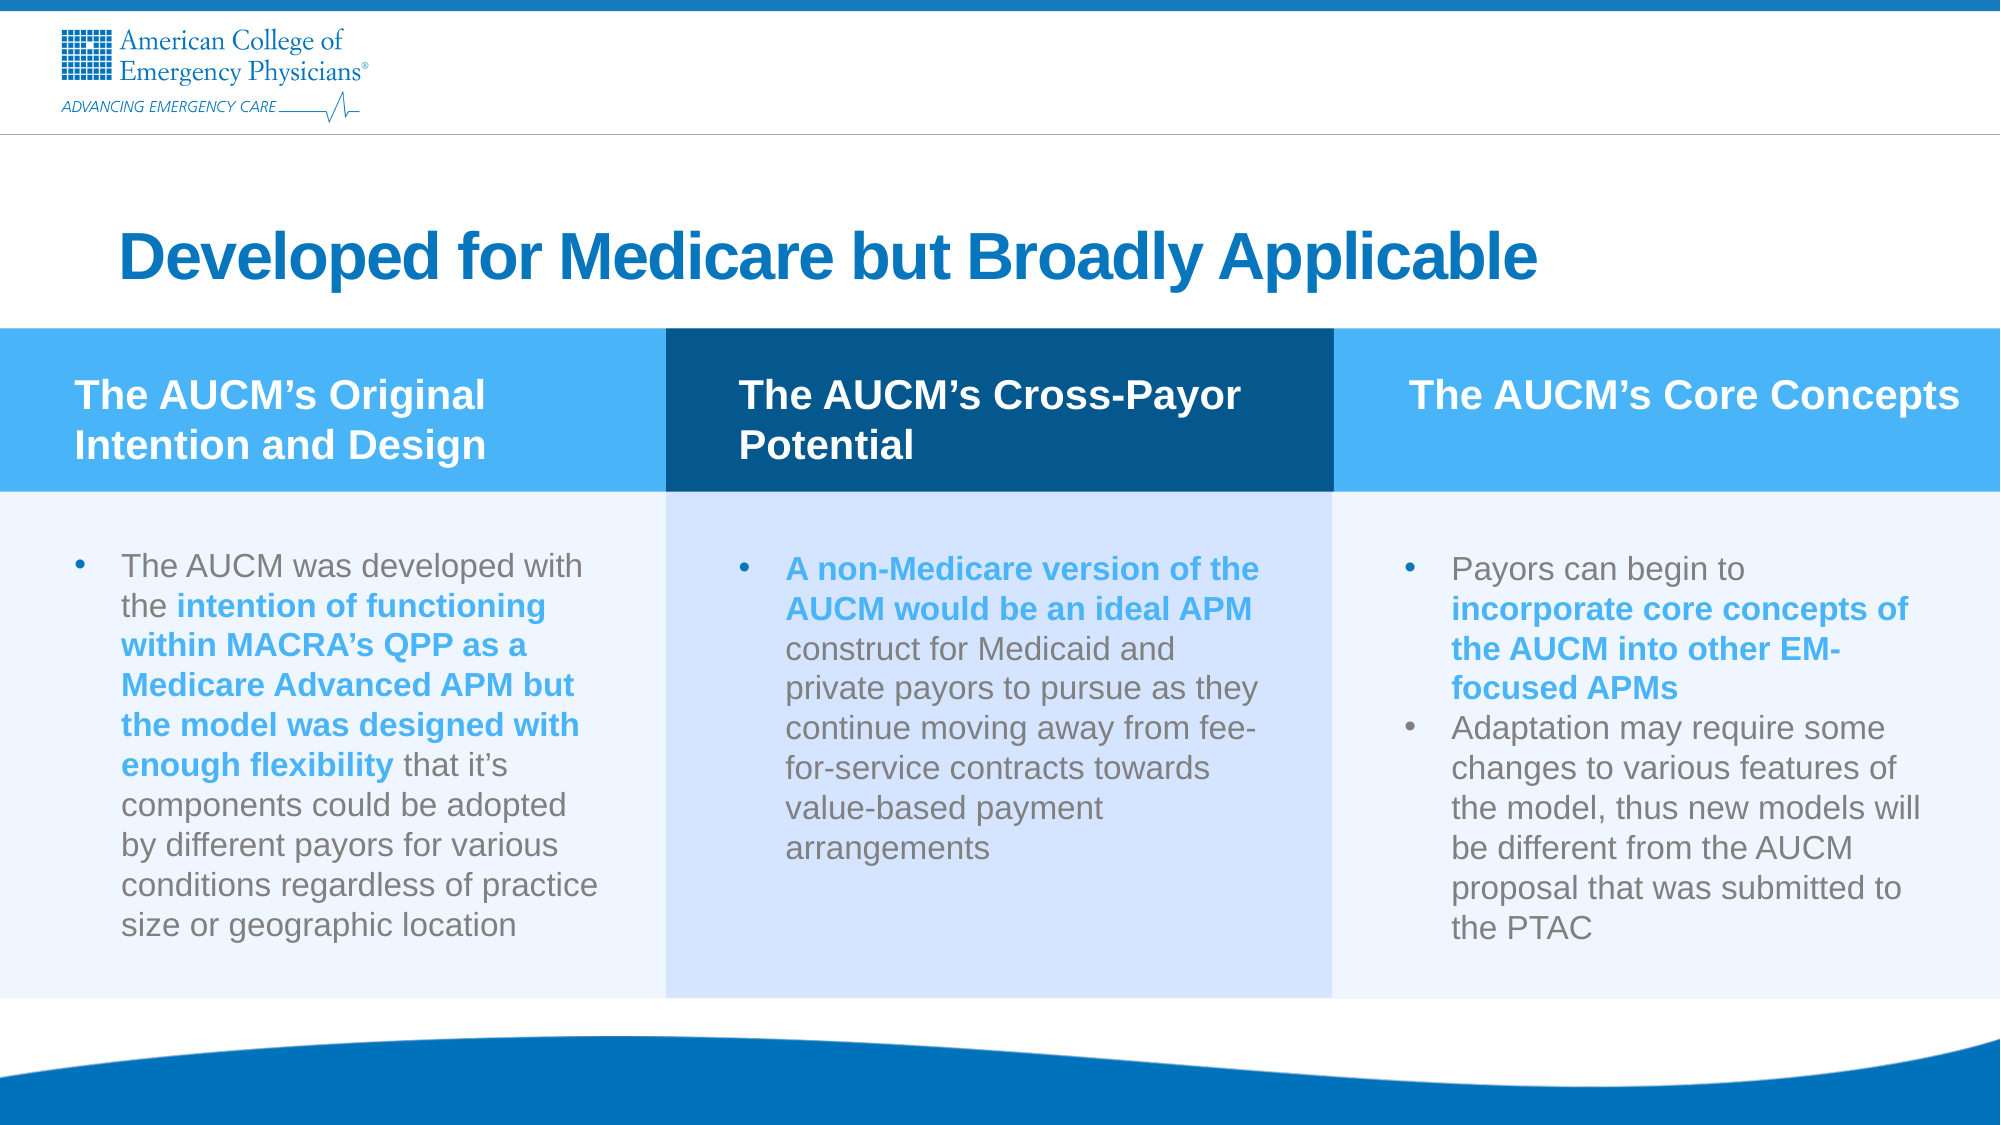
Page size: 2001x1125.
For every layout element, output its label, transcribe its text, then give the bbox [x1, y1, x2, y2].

text_box [0, 327, 665, 493]
text_box Payors can begin to incorporate core concepts of the AUCM into other EM-focused APMs Adaptation may require some changes to various features of the model, thus new models will be different from the AUCM proposal that was submitted to the PTAC [1389, 539, 1948, 954]
text_box The AUCM’s Cross-Payor Potential [723, 360, 1275, 476]
text_box The AUCM’s Core Concepts [1394, 360, 1976, 426]
text_box [0, 493, 665, 999]
text_box The AUCM’s Original Intention and Design [59, 360, 542, 476]
text_box [1331, 493, 2000, 1000]
picture [0, 1017, 2000, 1125]
picture [56, 27, 373, 124]
text_box [665, 493, 1333, 999]
text_box [1333, 327, 2000, 493]
text_box A non-Medicare version of the AUCM would be an ideal APM construct for Medicaid and private payors to pursue as they continue moving away from fee-for-service contracts towards value-based payment arrangements [723, 539, 1282, 874]
text_box The AUCM was developed with the intention of functioning within MACRA’s QPP as a Medicare Advanced APM but the model was designed with enough flexibility that it’s components could be adopted by different payors for various conditions regardless of practice size or geographic location [59, 536, 618, 951]
text_box [665, 327, 1333, 493]
title Developed for Medicare but Broadly Applicable [103, 182, 1901, 327]
